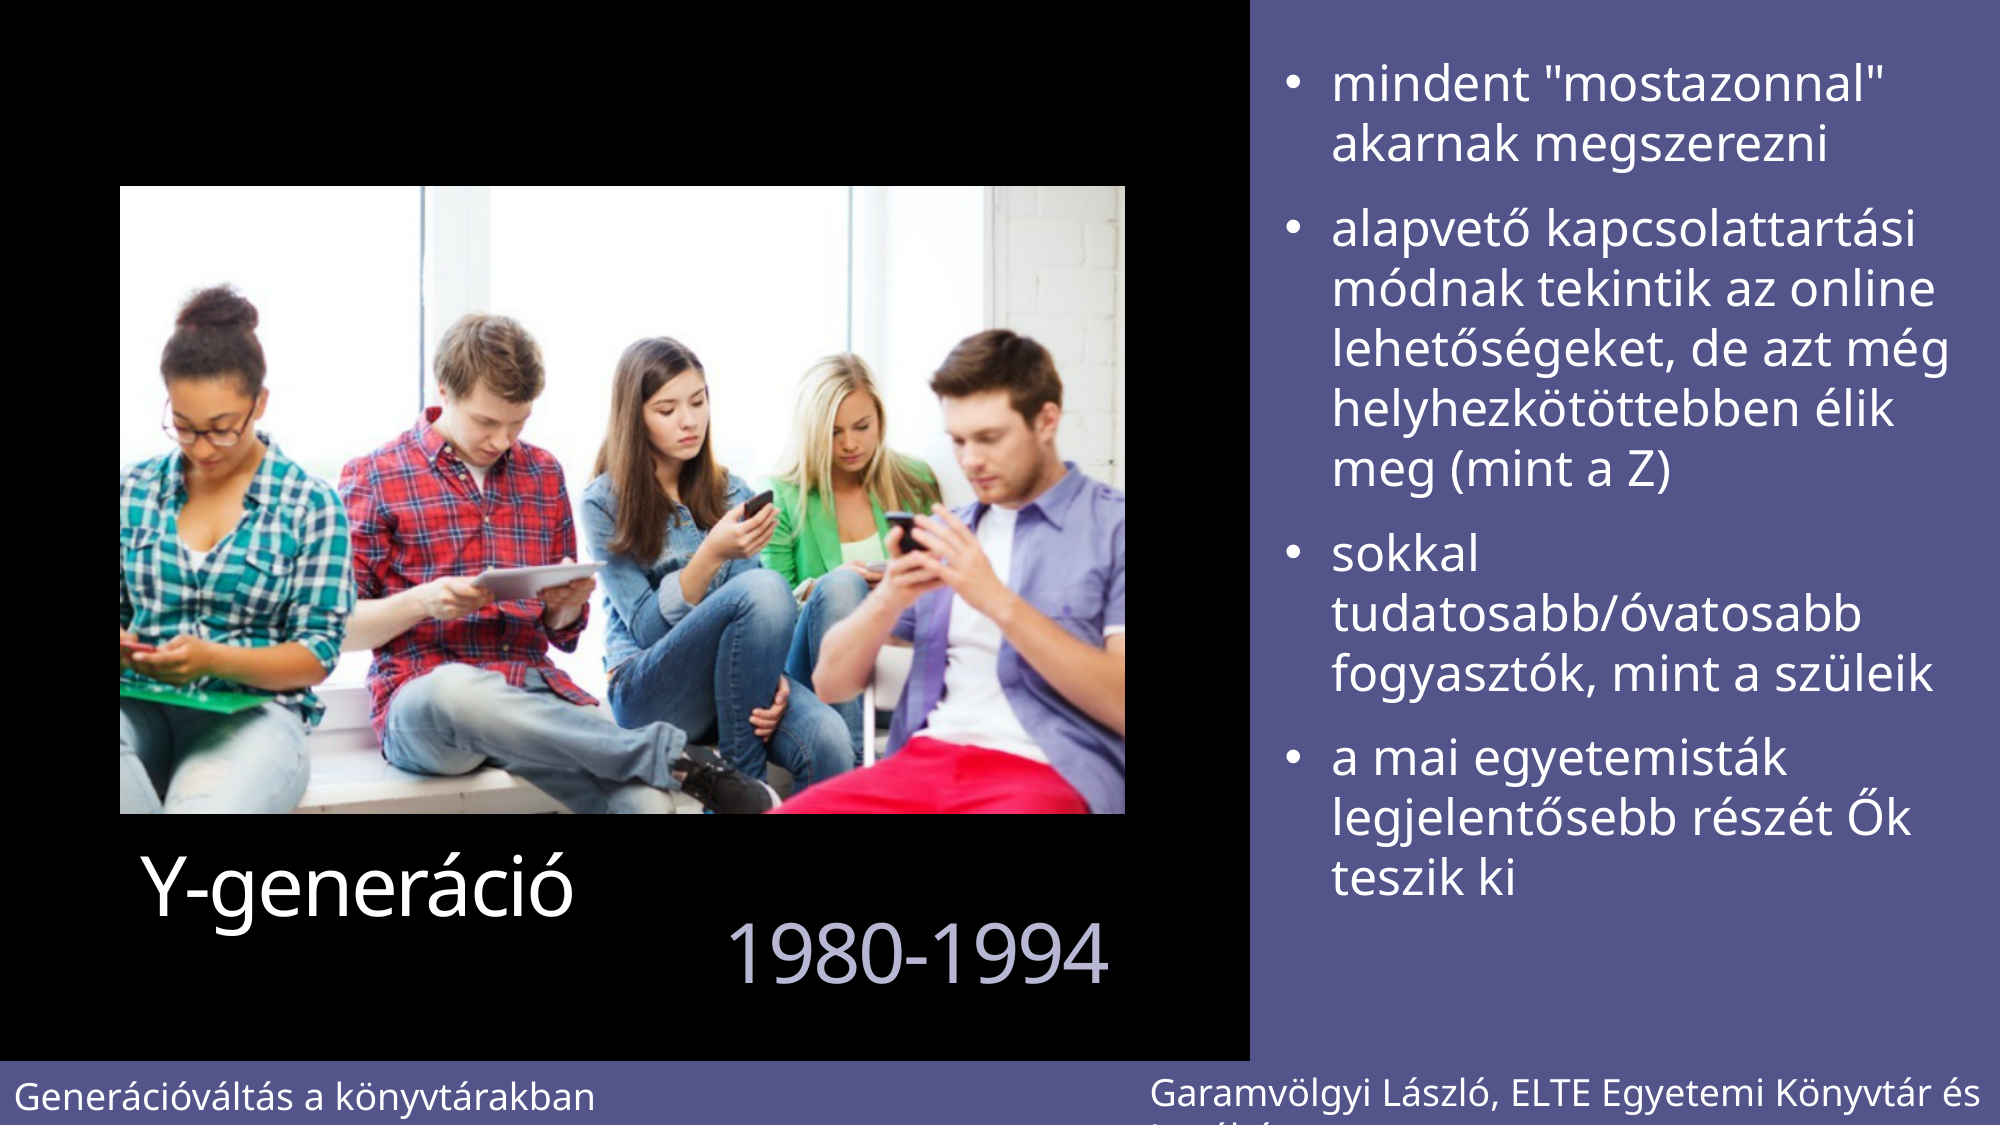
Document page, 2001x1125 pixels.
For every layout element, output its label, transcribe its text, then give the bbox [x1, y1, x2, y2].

picture [120, 186, 1126, 814]
text_box [0, 1060, 2000, 1125]
title Y-generáció [125, 831, 1125, 898]
list mindent "mostazonnal" akarnak megszerezni alapvető kapcsolattartási módnak tekintik az online lehetőségeket, de azt még helyhezkötöttebben élik meg (mint a Z) sokkal tudatosabb/óvatosabb fogyasztók, mint a szüleik a mai egyetemisták legjelentősebb részét Ők teszik ki [1269, 43, 1981, 1035]
text_box Generációváltás a könyvtárakban [0, 1065, 722, 1125]
text_box 1980-1994 [125, 898, 1125, 1009]
text_box Garamvölgyi László, ELTE Egyetemi Könyvtár és Levéltár [1134, 1061, 2000, 1125]
